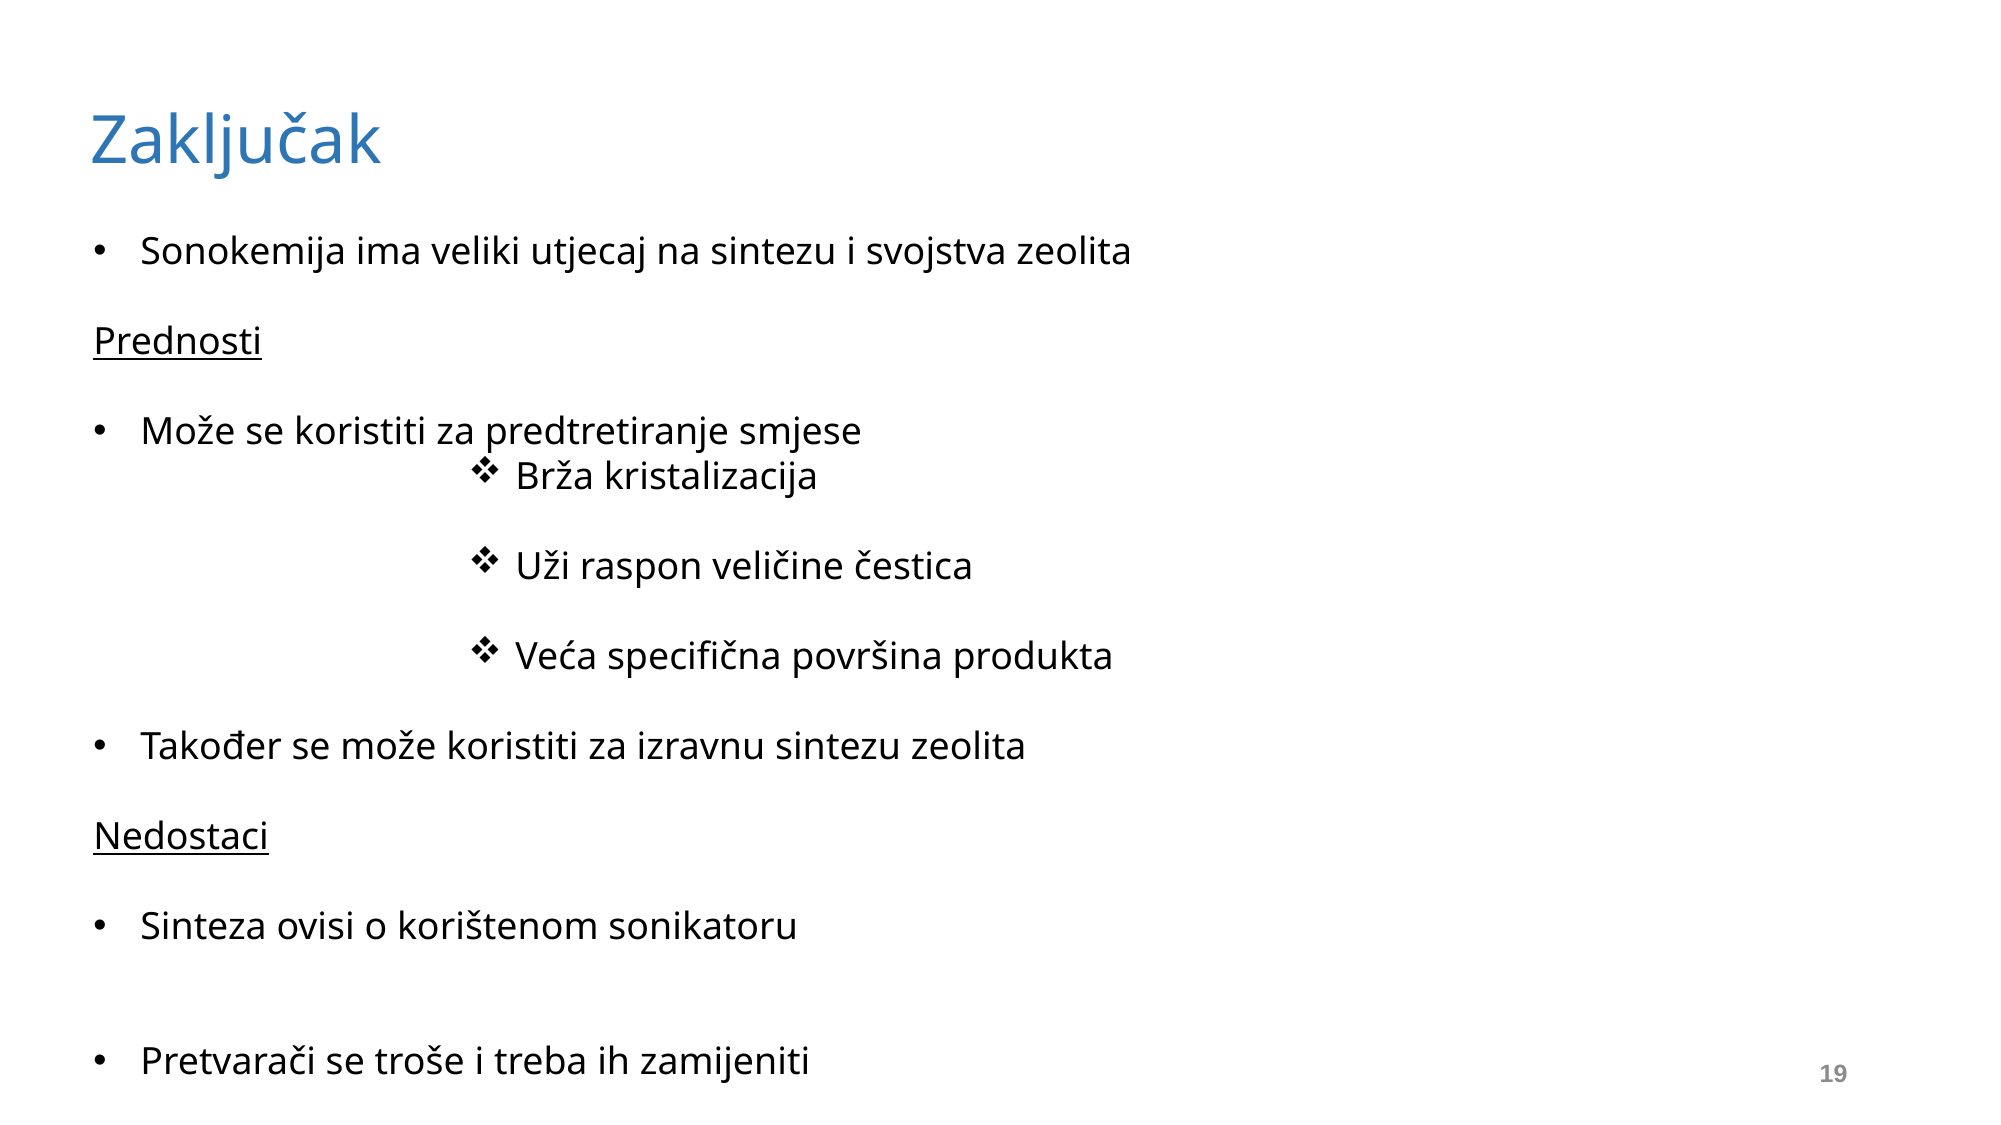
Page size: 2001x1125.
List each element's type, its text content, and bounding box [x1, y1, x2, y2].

text_box Sonokemija ima veliki utjecaj na sintezu i svojstva zeolita Prednosti Može se koristiti za predtretiranje smjese Brža kristalizacija Uži raspon veličine čestica Veća specifična površina produkta Također se može koristiti za izravnu sintezu zeolita Nedostaci Sinteza ovisi o korištenom sonikatoru Pretvarači se troše i treba ih zamijeniti [78, 219, 1828, 1090]
slide_number 19 [1412, 1042, 1863, 1103]
text_box Zaključak [0, 42, 473, 231]
